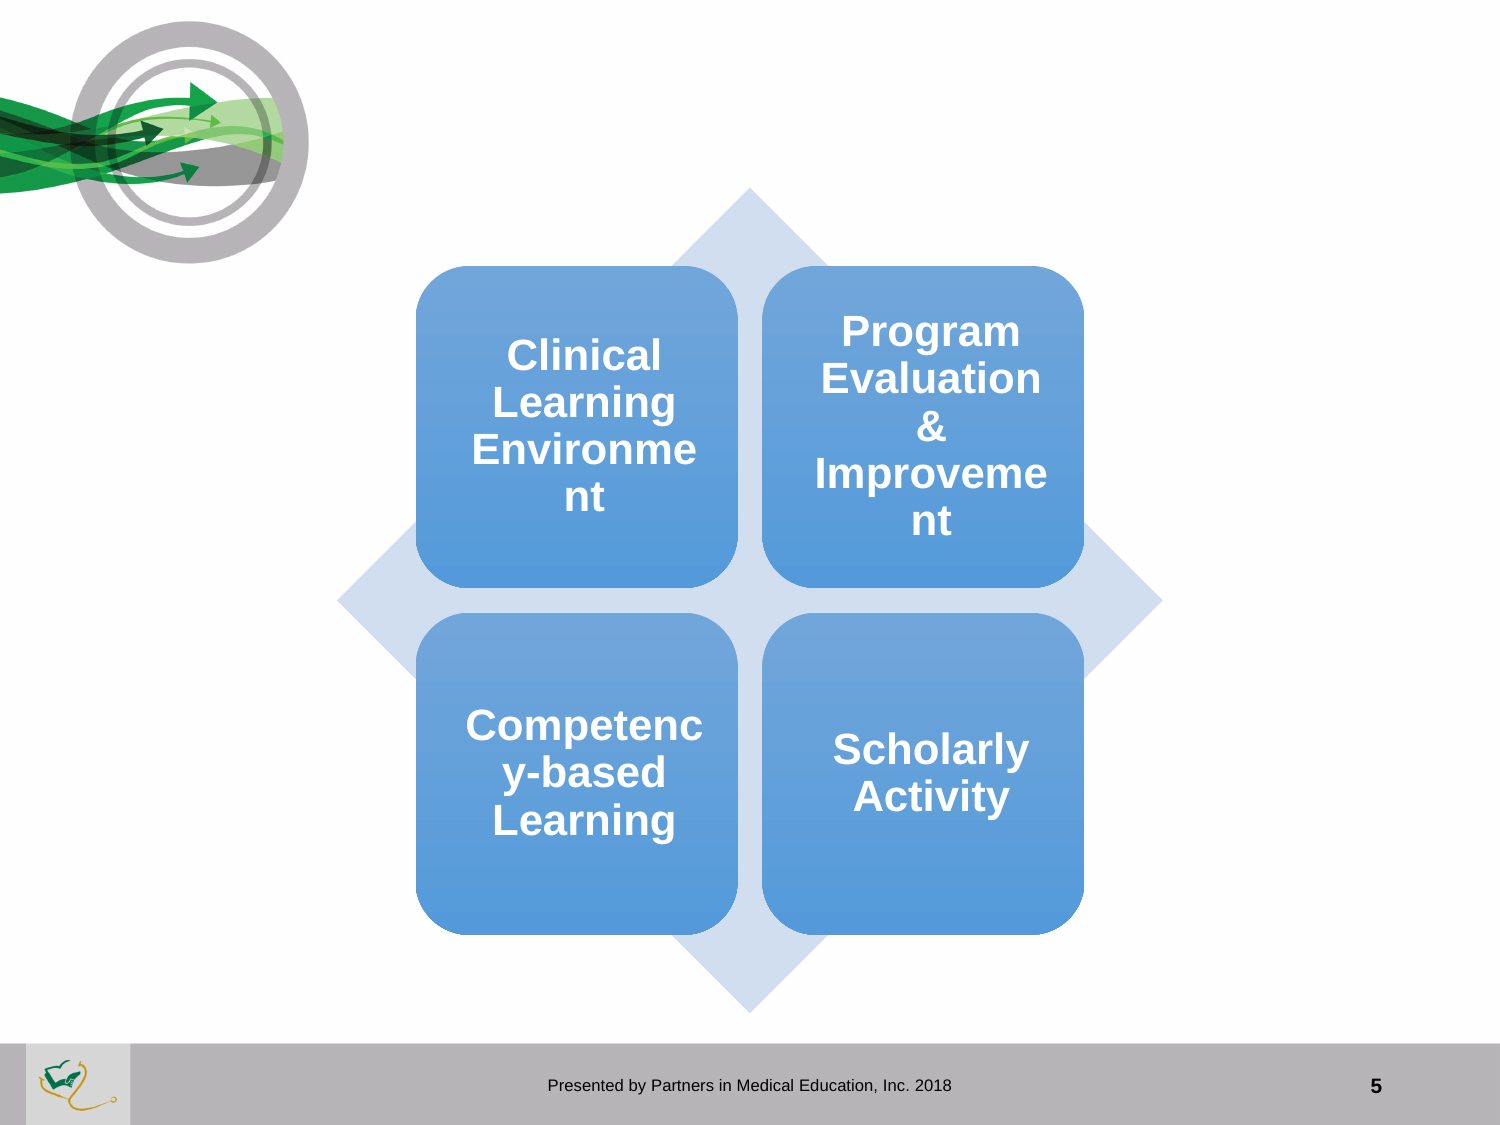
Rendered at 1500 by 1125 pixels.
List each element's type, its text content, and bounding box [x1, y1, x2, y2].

footer Presented by Partners in Medical Education, Inc. 2018 [496, 1055, 1004, 1116]
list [103, 187, 1397, 1014]
slide_number 5 [1059, 1055, 1397, 1116]
picture [0, 0, 1500, 1125]
